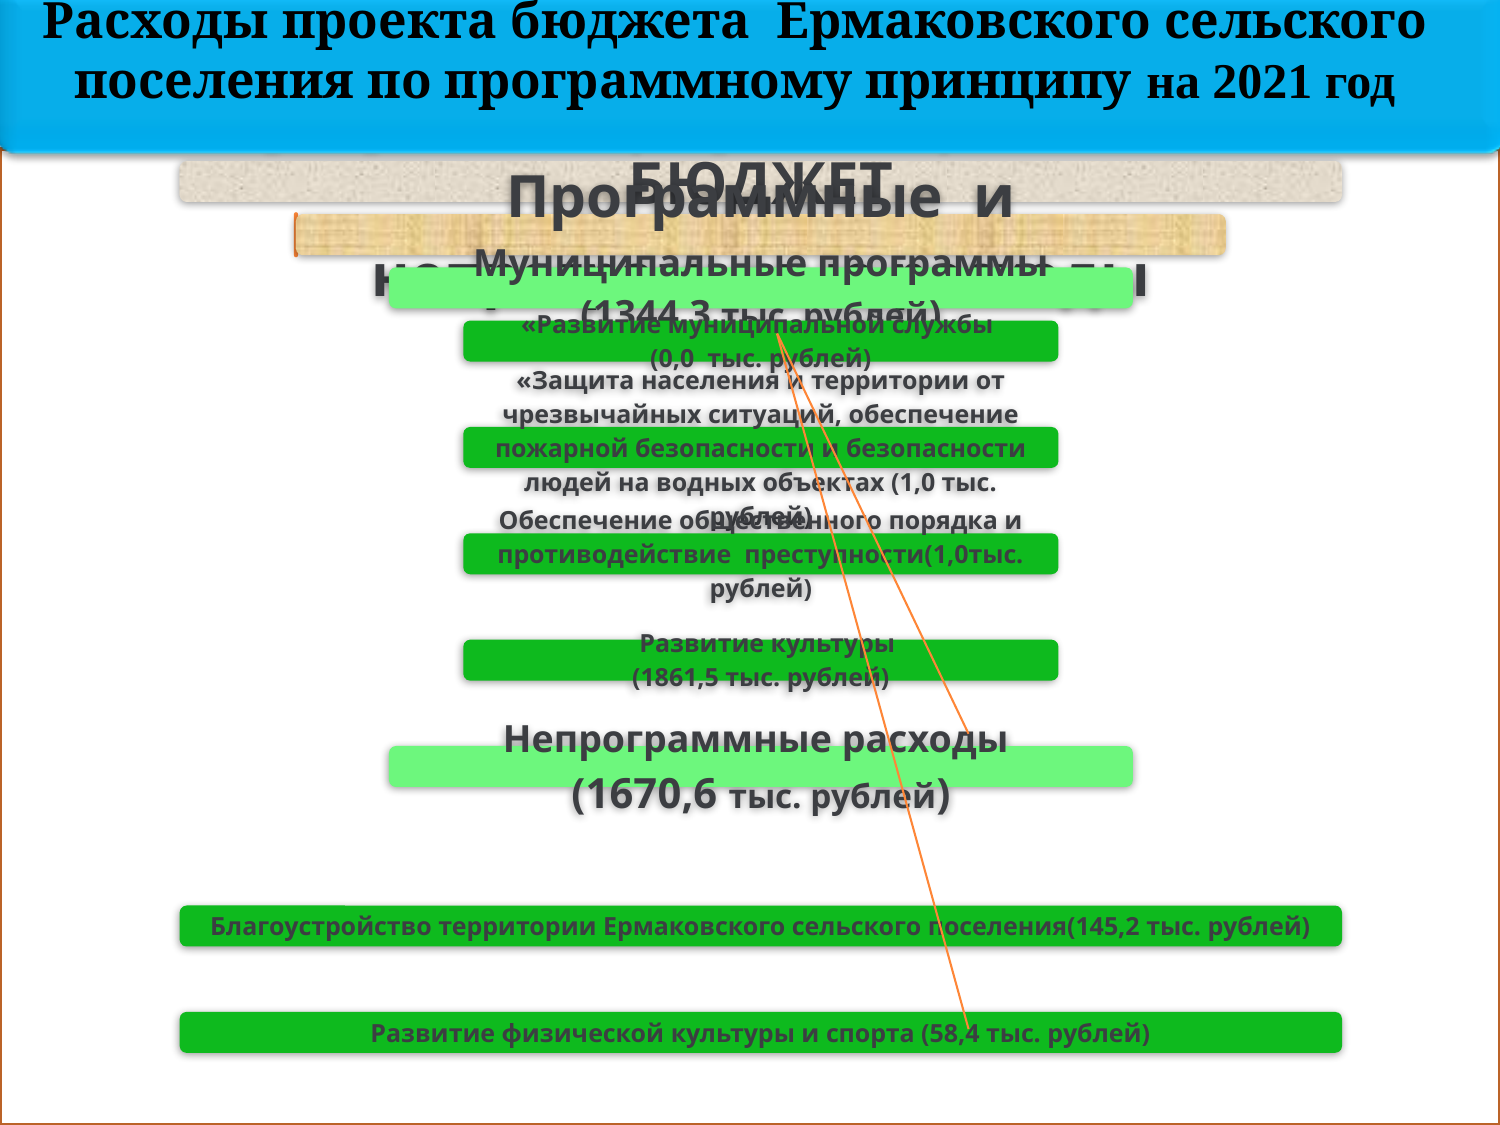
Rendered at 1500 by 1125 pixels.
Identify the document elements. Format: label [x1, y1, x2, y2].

text_box [0, 0, 1500, 209]
text_box [0, 217, 1500, 1125]
text_box [776, 333, 970, 1030]
text_box [33, 160, 1488, 1107]
